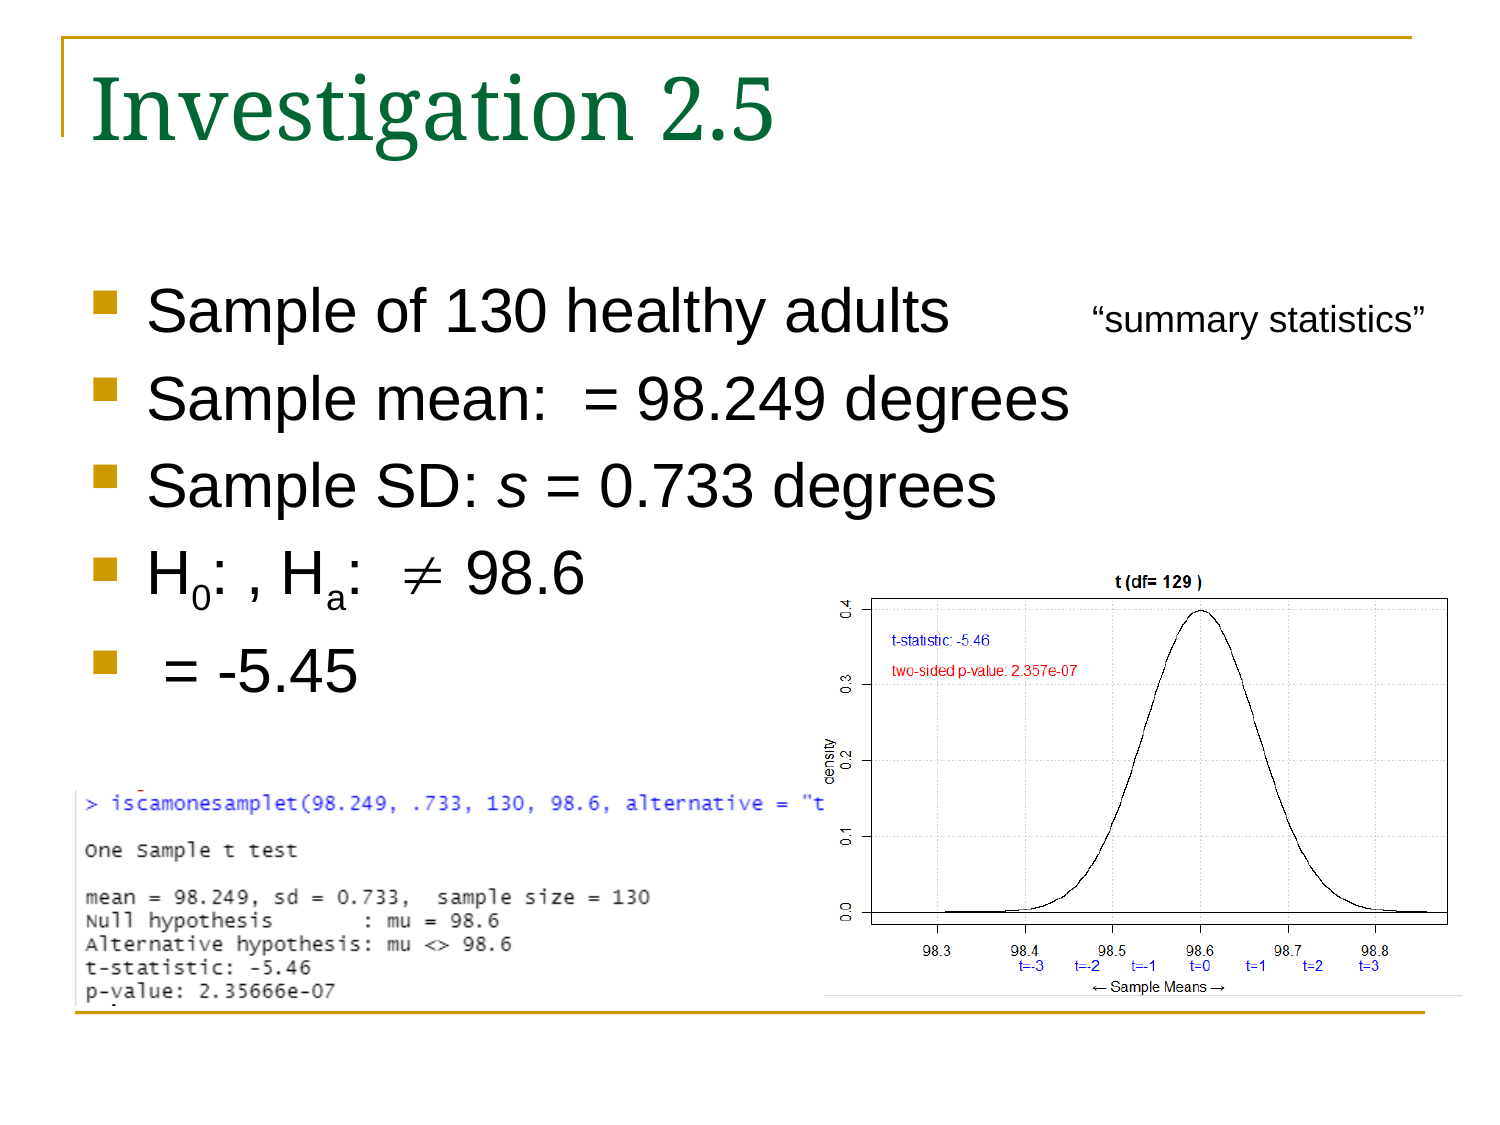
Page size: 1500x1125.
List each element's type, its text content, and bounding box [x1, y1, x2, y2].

text_box “summary statistics” [1077, 287, 1441, 348]
title Investigation 2.5 [75, 45, 1425, 233]
picture [74, 569, 1463, 1006]
